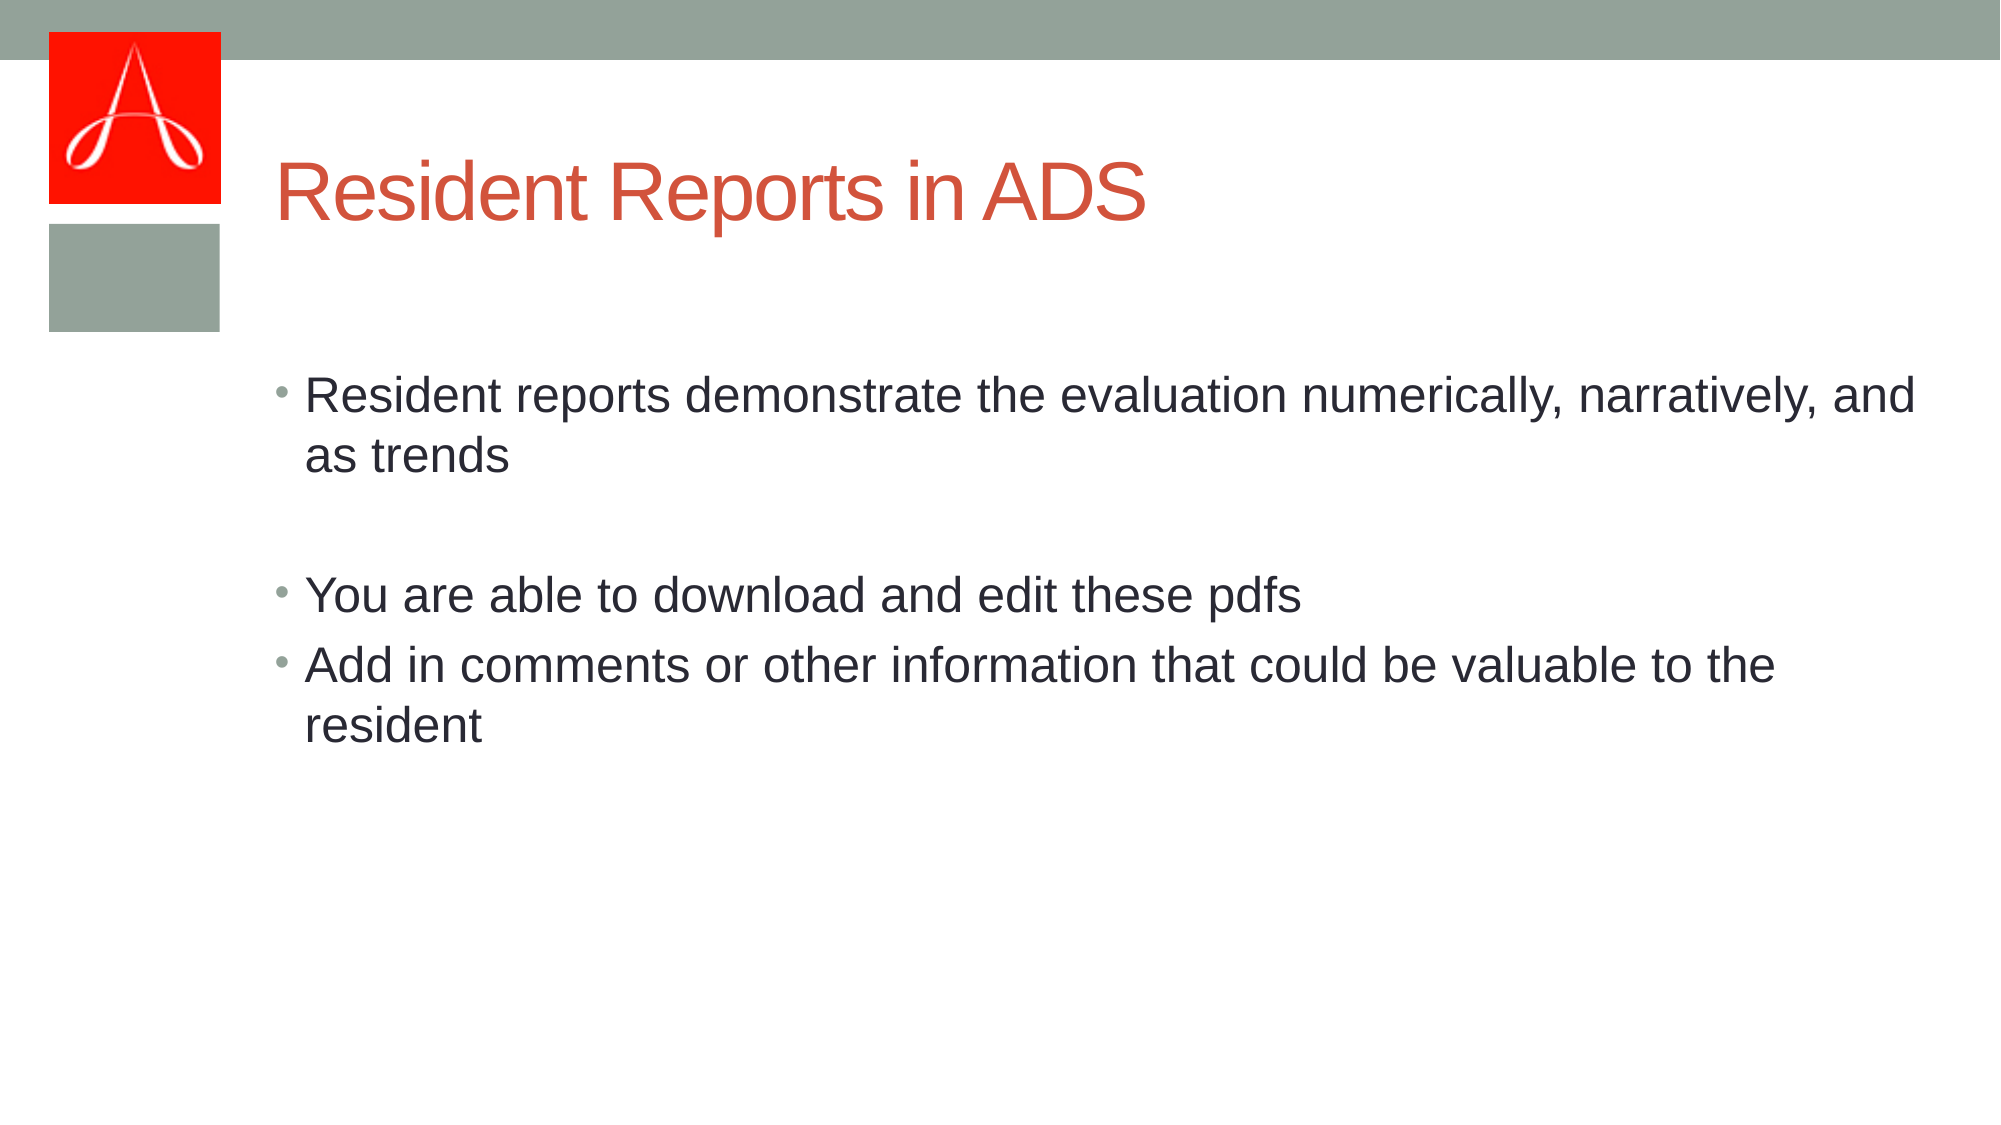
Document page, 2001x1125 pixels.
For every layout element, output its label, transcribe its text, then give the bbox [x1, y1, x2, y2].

picture [49, 32, 221, 204]
list Resident reports demonstrate the evaluation numerically, narratively, and as trends You are able to download and edit these pdfs Add in comments or other information that could be valuable to the resident [259, 354, 1953, 1005]
title Resident Reports in ADS [259, 44, 1953, 331]
